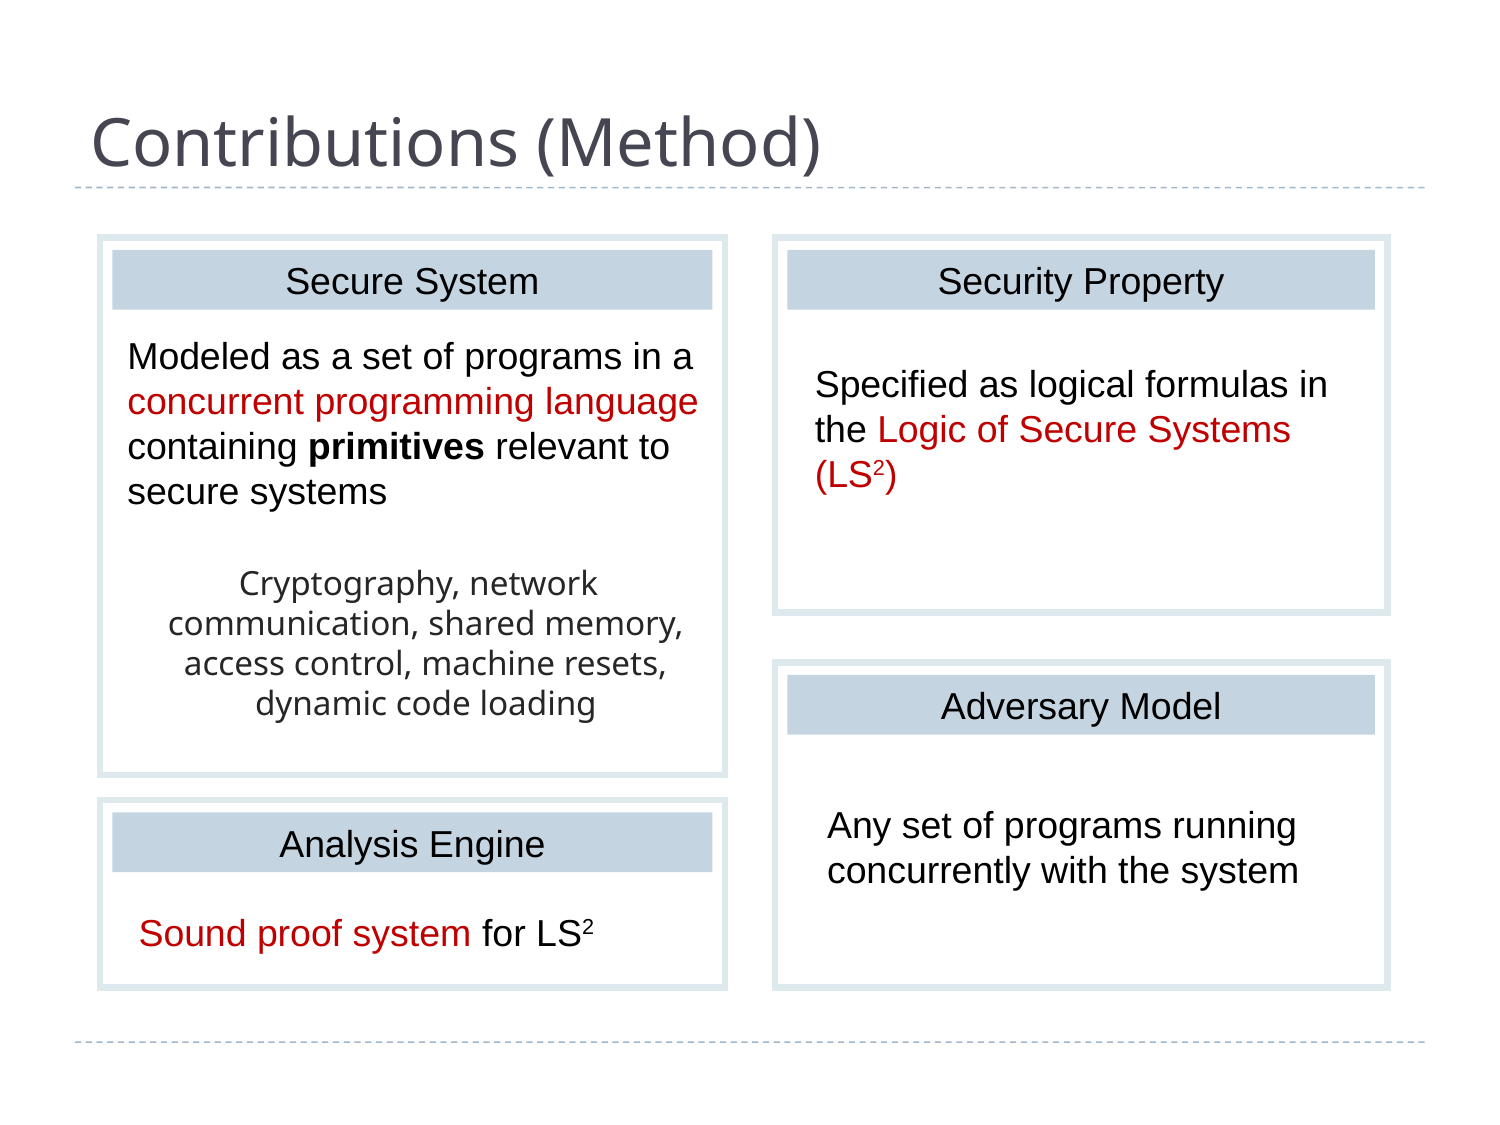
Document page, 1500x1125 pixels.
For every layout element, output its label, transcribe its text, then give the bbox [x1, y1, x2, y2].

text_box Specified as logical formulas in the Logic of Secure Systems (LS2)‏ [800, 353, 1363, 548]
text_box Sound proof system for LS2 [123, 901, 609, 962]
text_box [99, 800, 725, 988]
text_box [774, 662, 1388, 988]
text_box Any set of programs running concurrently with the system [812, 793, 1350, 899]
text_box Modeled as a set of programs in a concurrent programming language containing primitives relevant to secure systems Cryptography, network communication, shared memory, access control, machine resets, dynamic code loading [112, 324, 725, 730]
title Contributions (Method) [74, 24, 1426, 188]
text_box [99, 237, 725, 775]
text_box [774, 237, 1388, 613]
